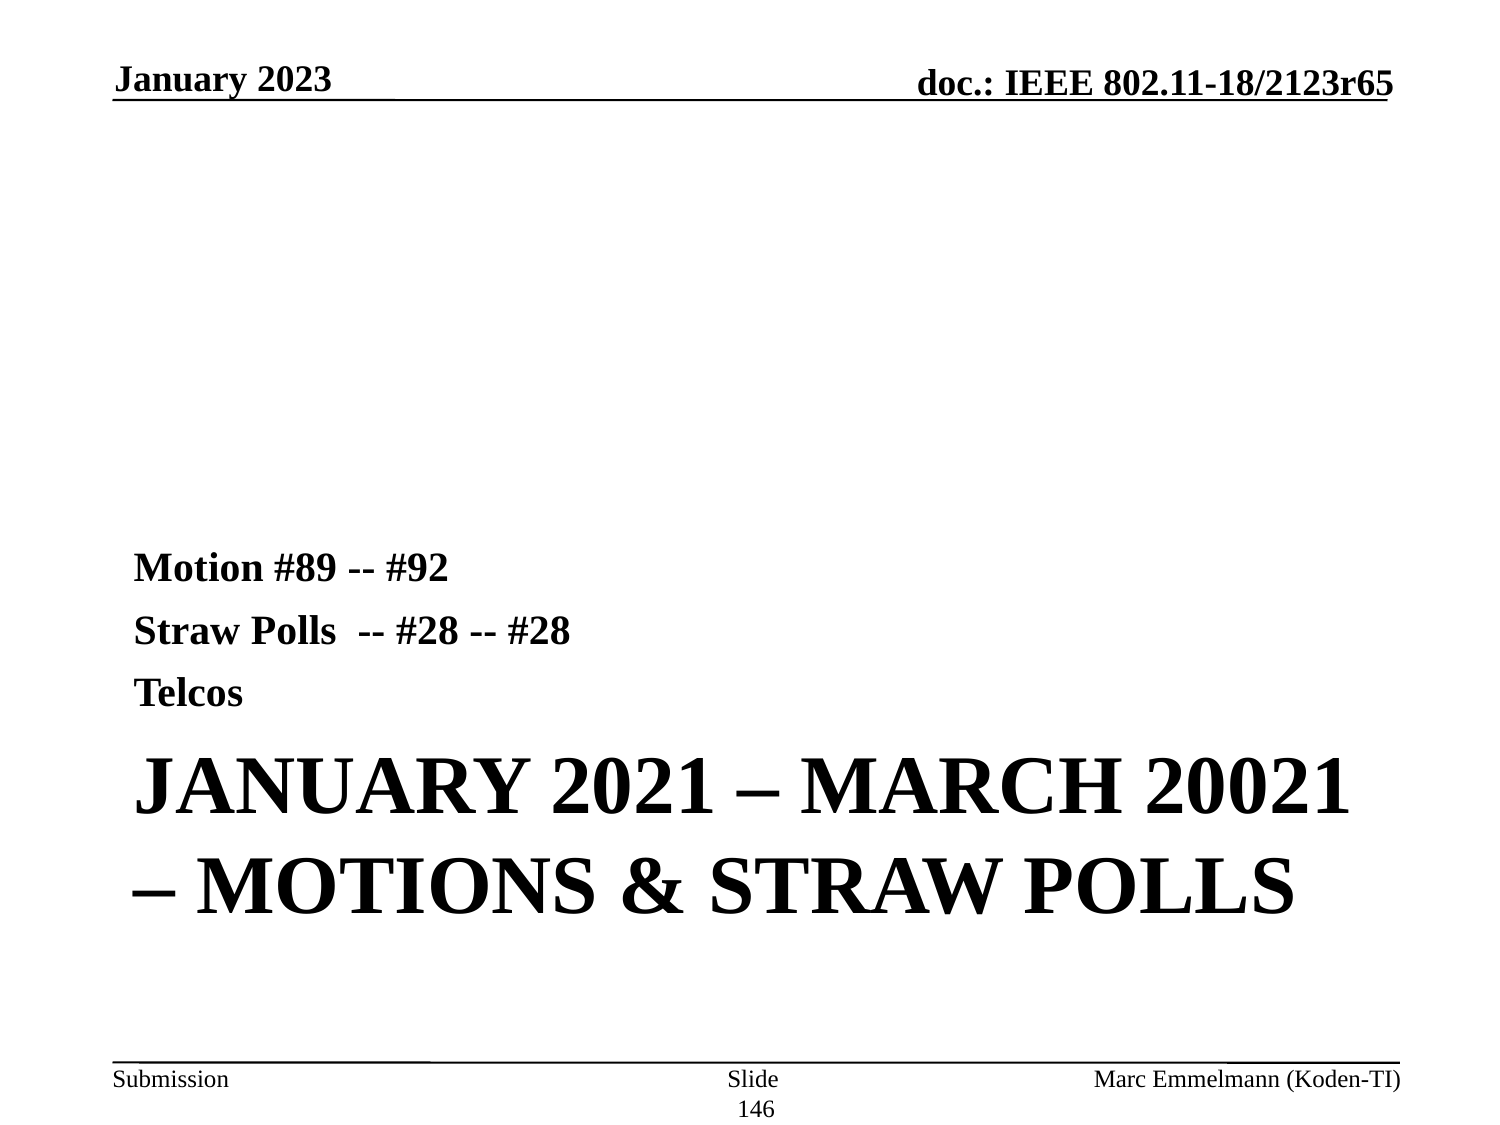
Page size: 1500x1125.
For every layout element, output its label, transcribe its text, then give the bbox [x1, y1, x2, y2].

footer Marc Emmelmann (Koden-TI) [878, 1061, 1402, 1093]
list Motion #89 -- #92 Straw Polls -- #28 -- #28 Telcos [118, 476, 1394, 724]
slide_number Slide 146 [712, 1061, 800, 1123]
title January 2021 – March 20021 – Motions & Straw Polls [118, 724, 1394, 947]
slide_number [114, 54, 423, 100]
